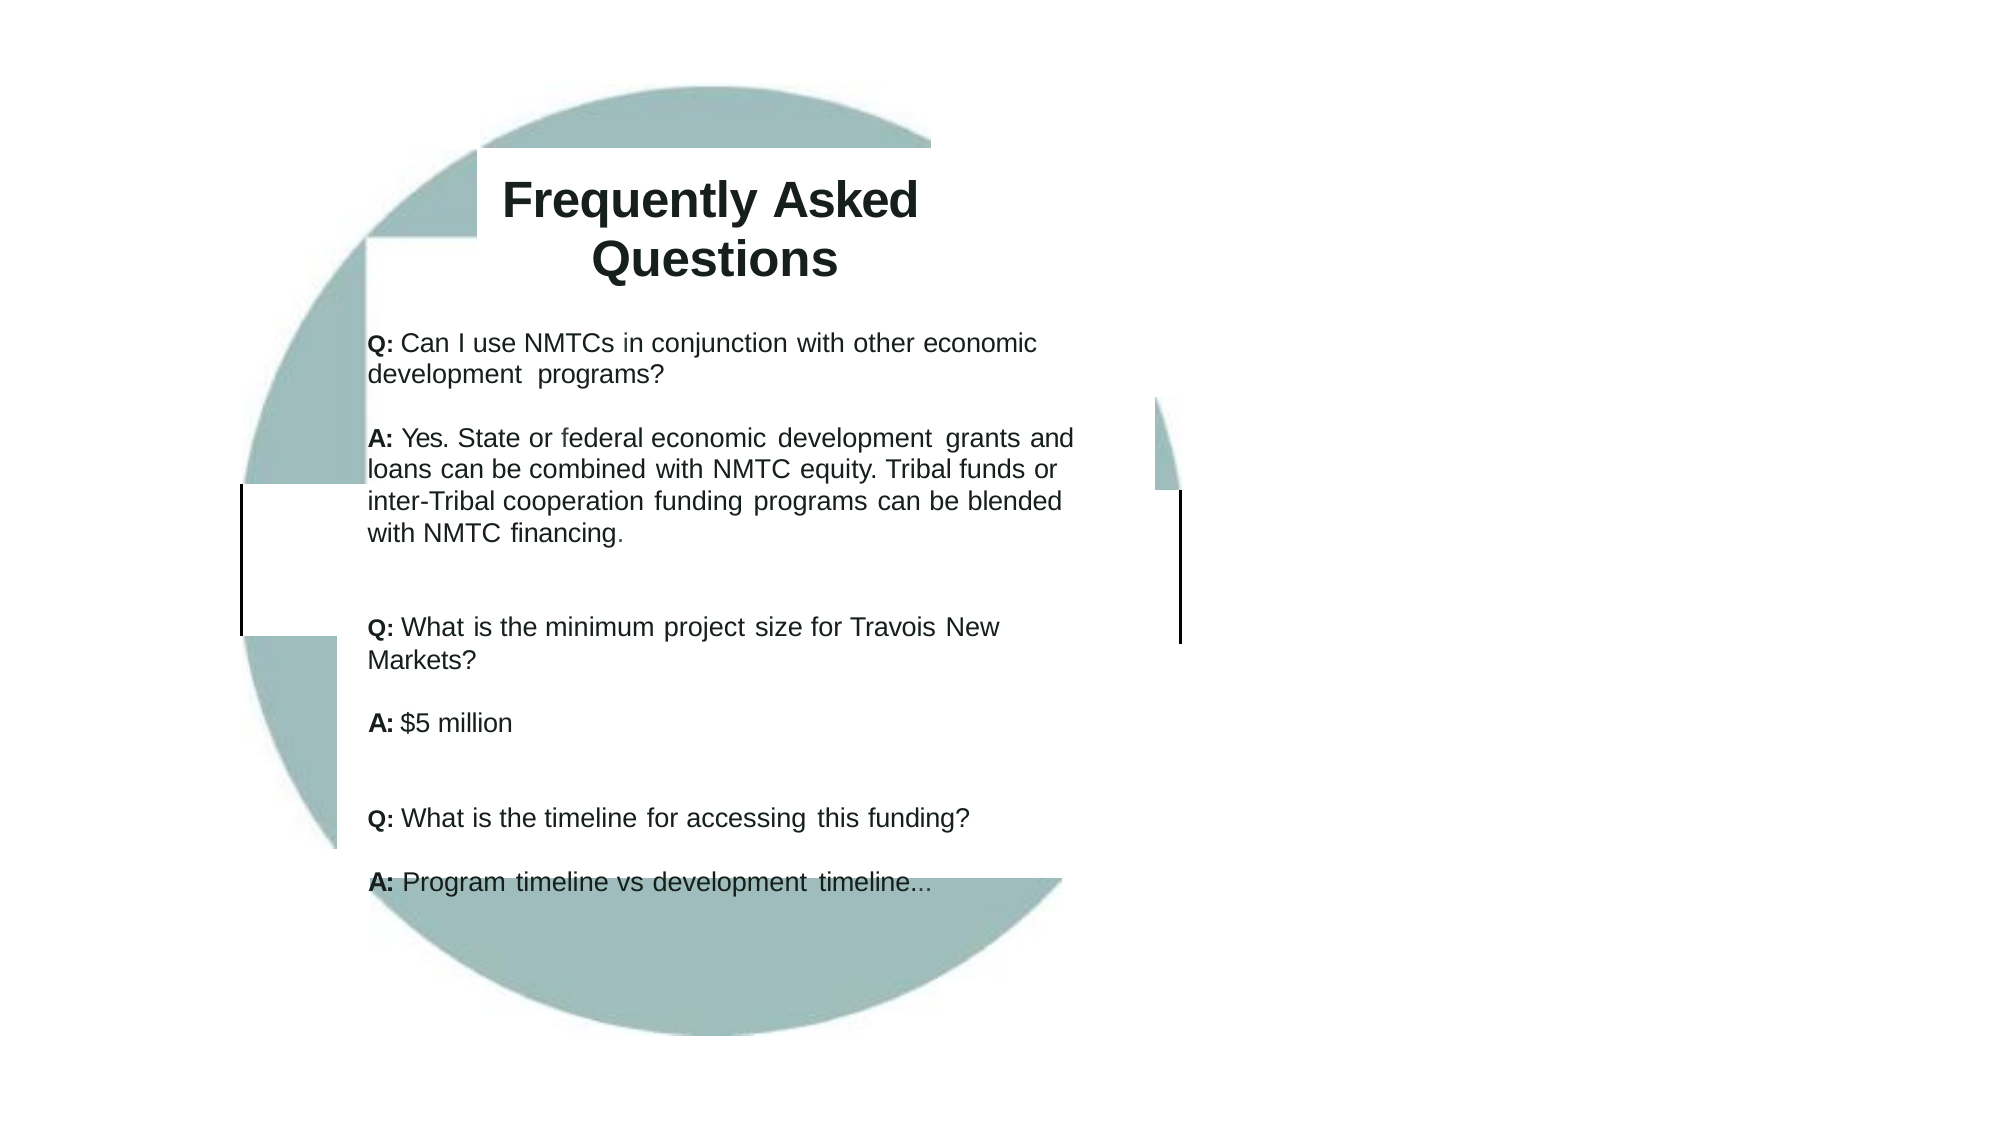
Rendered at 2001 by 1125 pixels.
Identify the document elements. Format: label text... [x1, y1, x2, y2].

picture [370, 878, 1062, 1036]
text_box Q: Can I use NMTCs in conjunction with other economic development programs? A: Yes. State or federal economic development grants and loans can be combined with NMTC equity. Tribal funds or inter-Tribal cooperation funding programs can be blended with NMTC financing. Q: What is the minimum project size for Travois New Markets? A: $5 million Q: What is the timeline for accessing this funding? A: Program timeline vs development timeline... [365, 321, 1129, 897]
picture [241, 635, 337, 849]
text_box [241, 82, 932, 485]
picture [1154, 397, 1182, 491]
